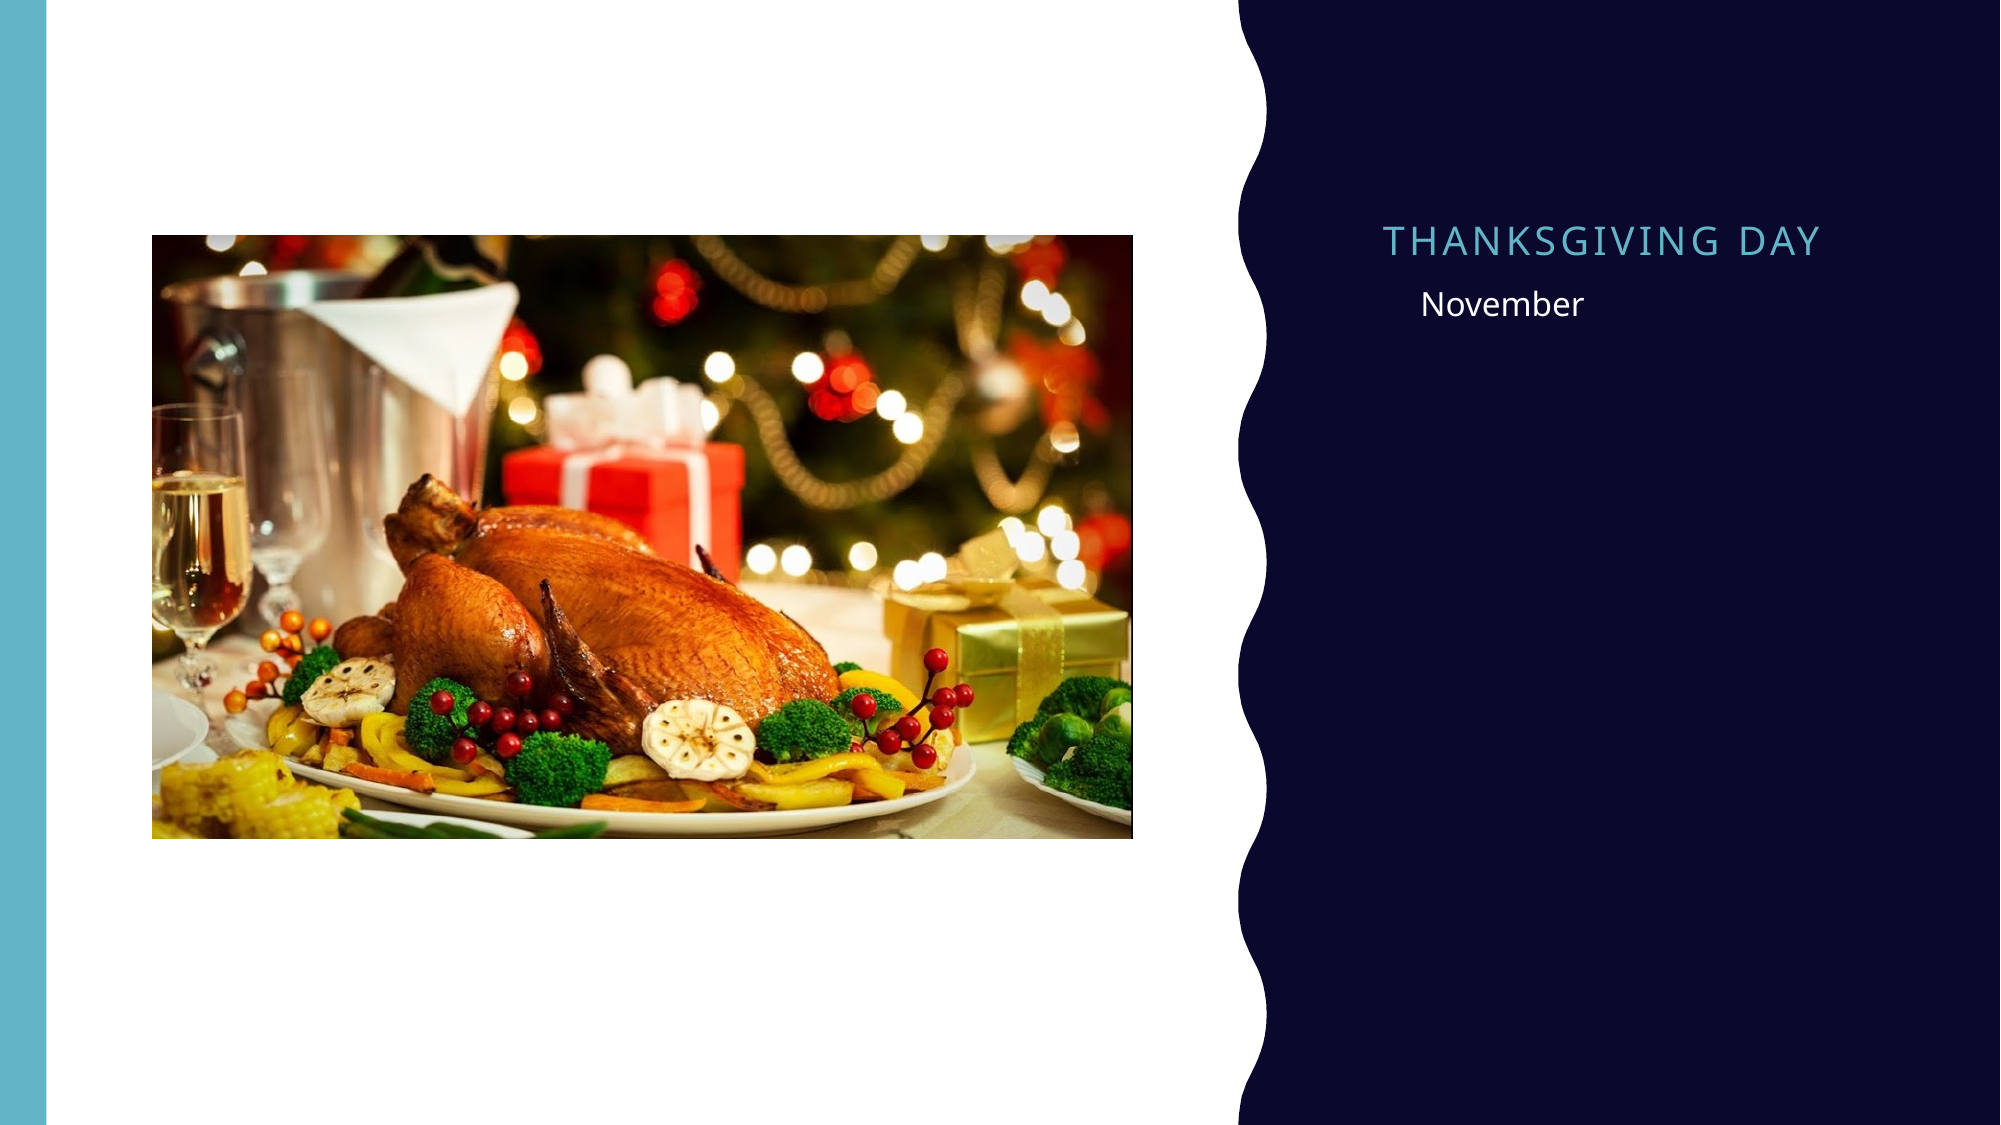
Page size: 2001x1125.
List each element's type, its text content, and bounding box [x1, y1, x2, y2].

text_box [47, 0, 1266, 1125]
text_box [1238, 0, 2000, 1125]
list November [1368, 271, 1875, 965]
text_box [0, 0, 47, 1125]
title Thanksgiving day [1368, 75, 1875, 271]
picture [151, 235, 1133, 839]
